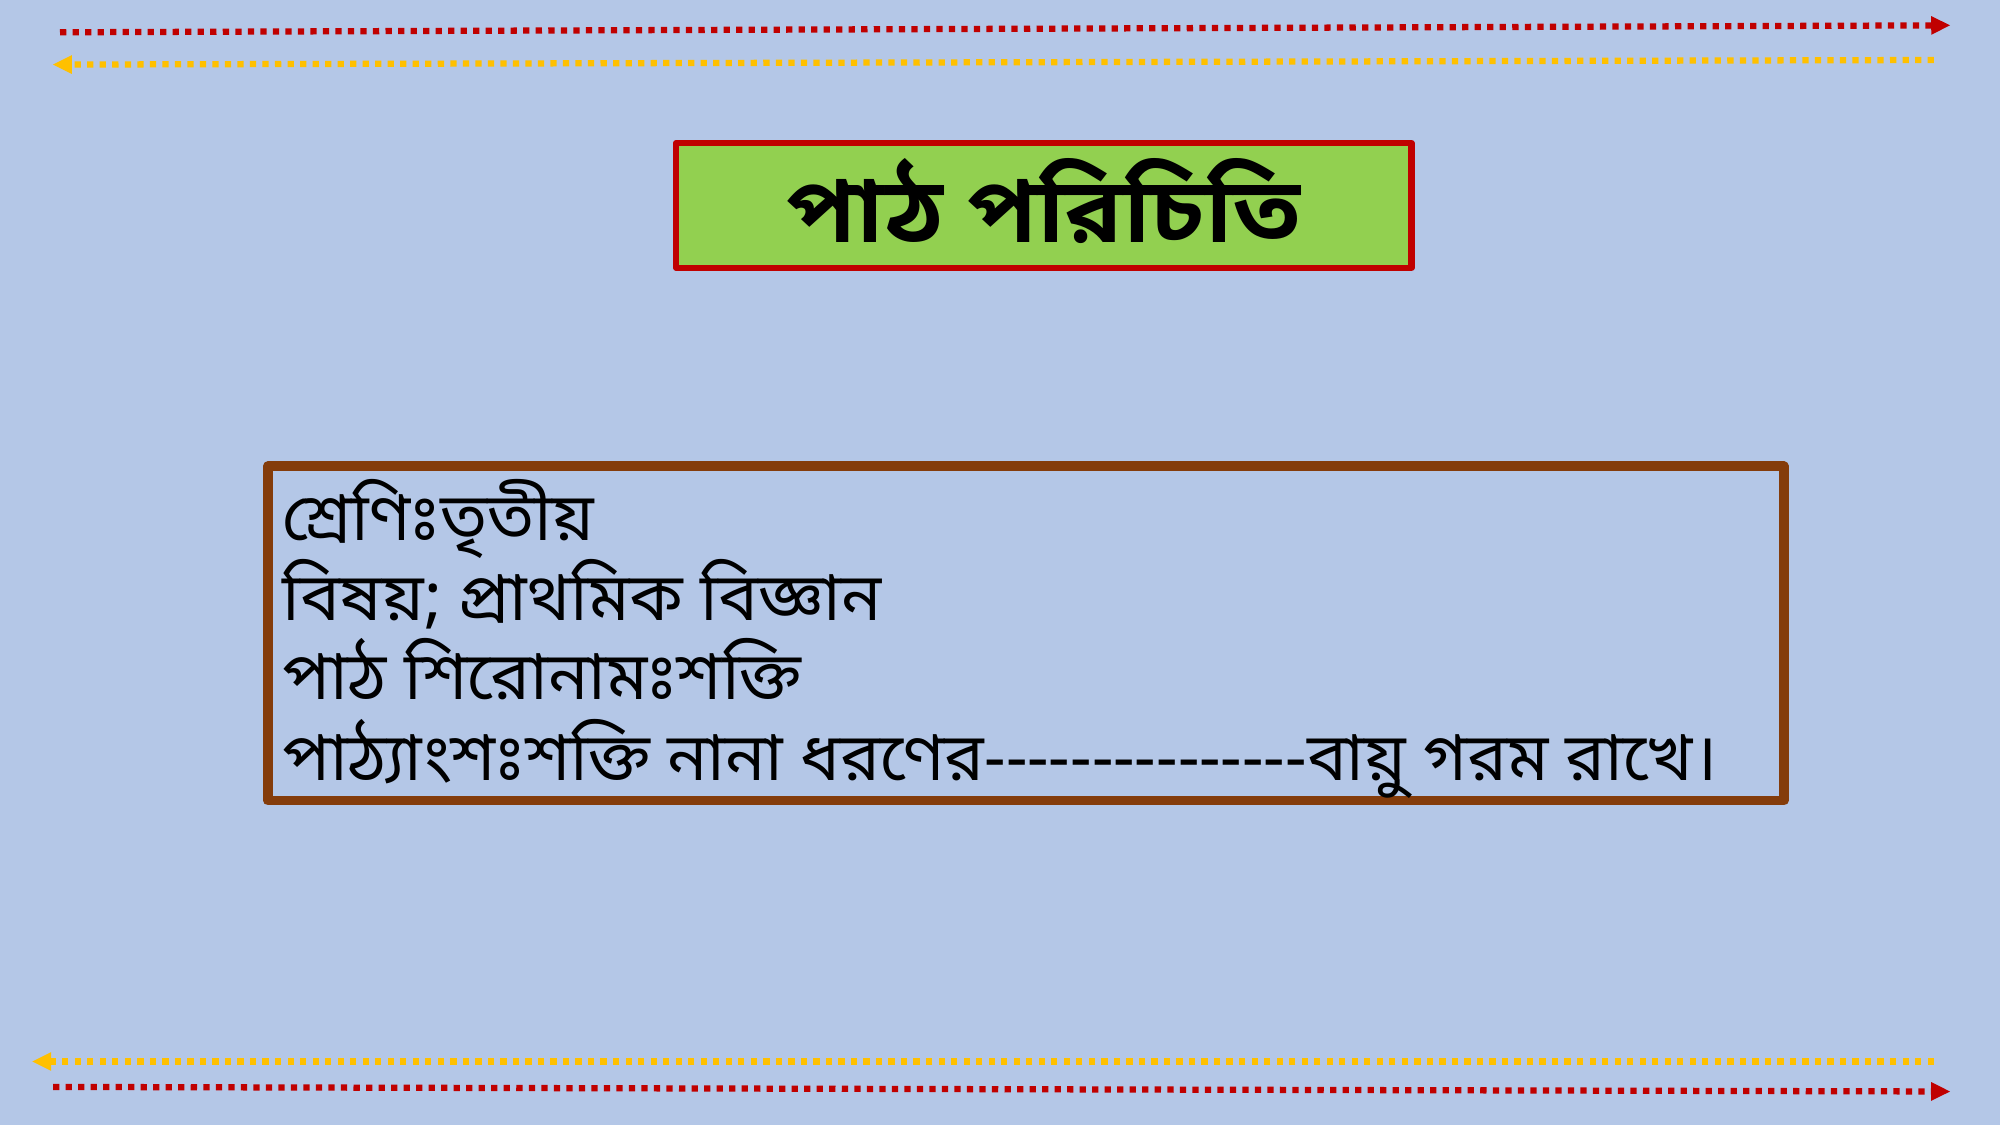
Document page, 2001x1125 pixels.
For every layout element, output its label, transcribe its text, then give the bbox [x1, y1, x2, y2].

text_box পাঠ পরিচিতি [676, 143, 1412, 268]
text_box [52, 59, 1934, 65]
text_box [53, 1086, 1950, 1092]
text_box শ্রেণিঃতৃতীয় বিষয়; প্রাথমিক বিজ্ঞান পাঠ শিরোনামঃশক্তি পাঠ্যাংশঃশক্তি নানা ধরণের---------------বায়ু গরম রাখে। [267, 466, 1784, 801]
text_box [59, 25, 1950, 33]
